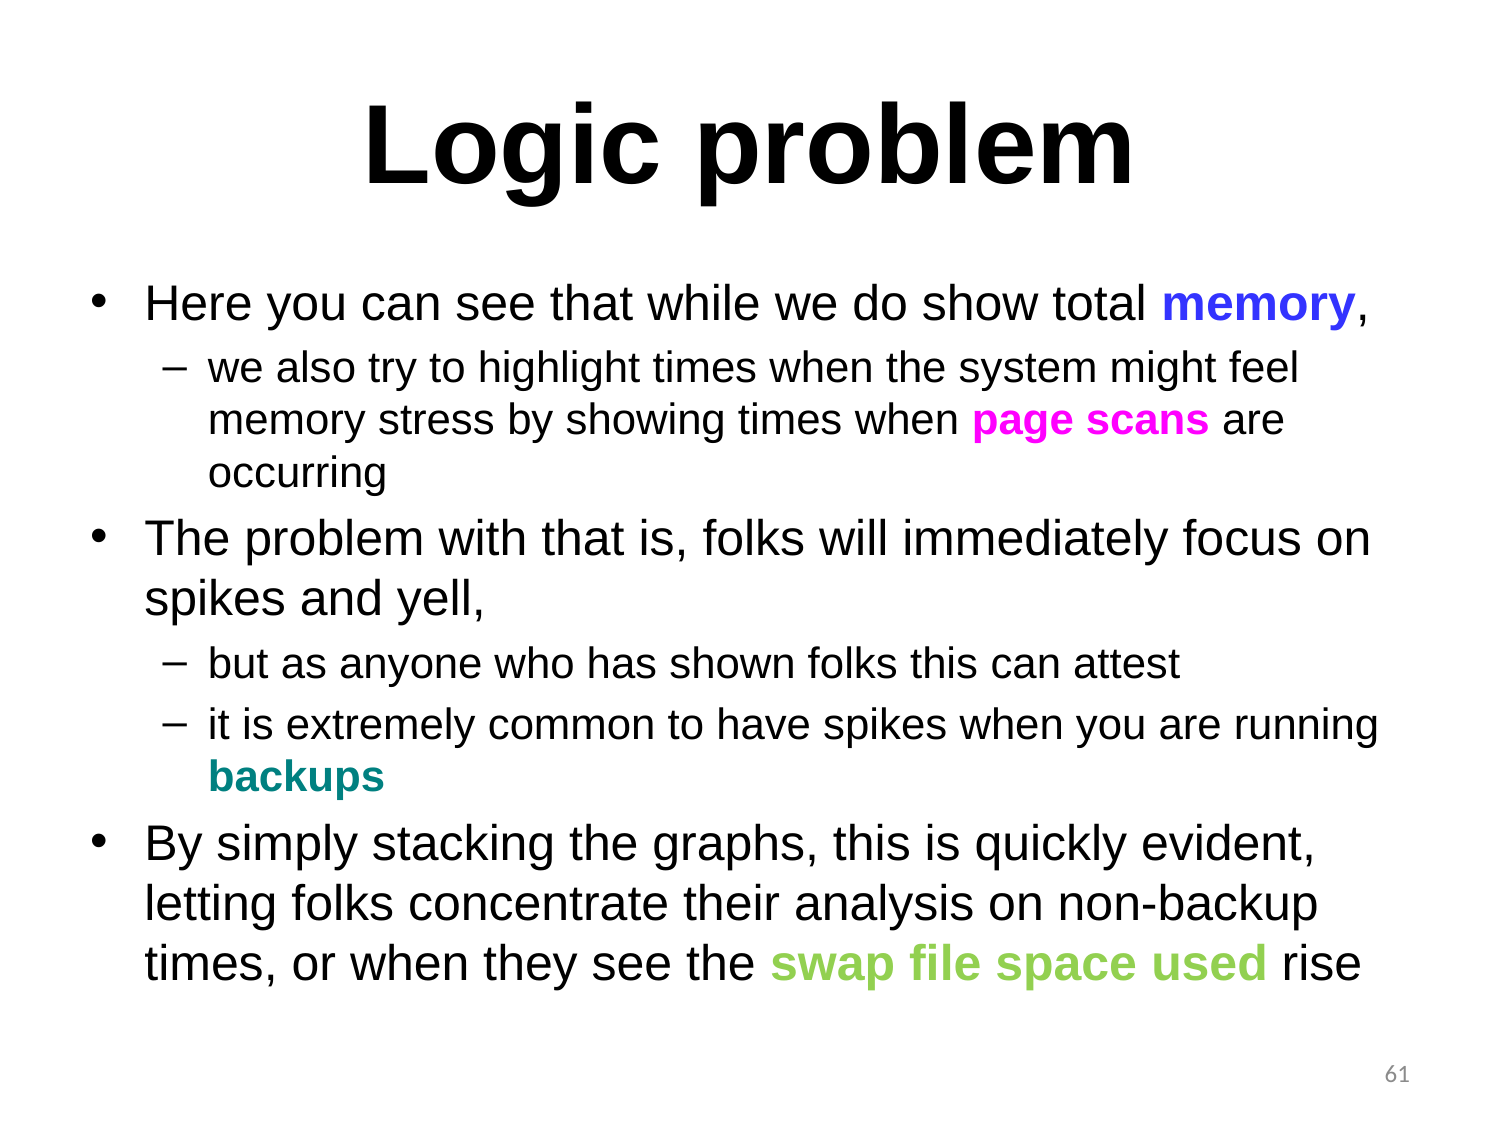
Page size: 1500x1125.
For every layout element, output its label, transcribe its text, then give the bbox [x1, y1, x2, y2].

list Here you can see that while we do show total memory, we also try to highlight times when the system might feel memory stress by showing times when page scans are occurring The problem with that is, folks will immediately focus on spikes and yell, but as anyone who has shown folks this can attest it is extremely common to have spikes when you are running backups By simply stacking the graphs, this is quickly evident, letting folks concentrate their analysis on non-backup times, or when they see the swap file space used rise [75, 262, 1425, 1005]
slide_number 61 [1074, 1042, 1425, 1103]
title Logic problem [75, 45, 1425, 233]
